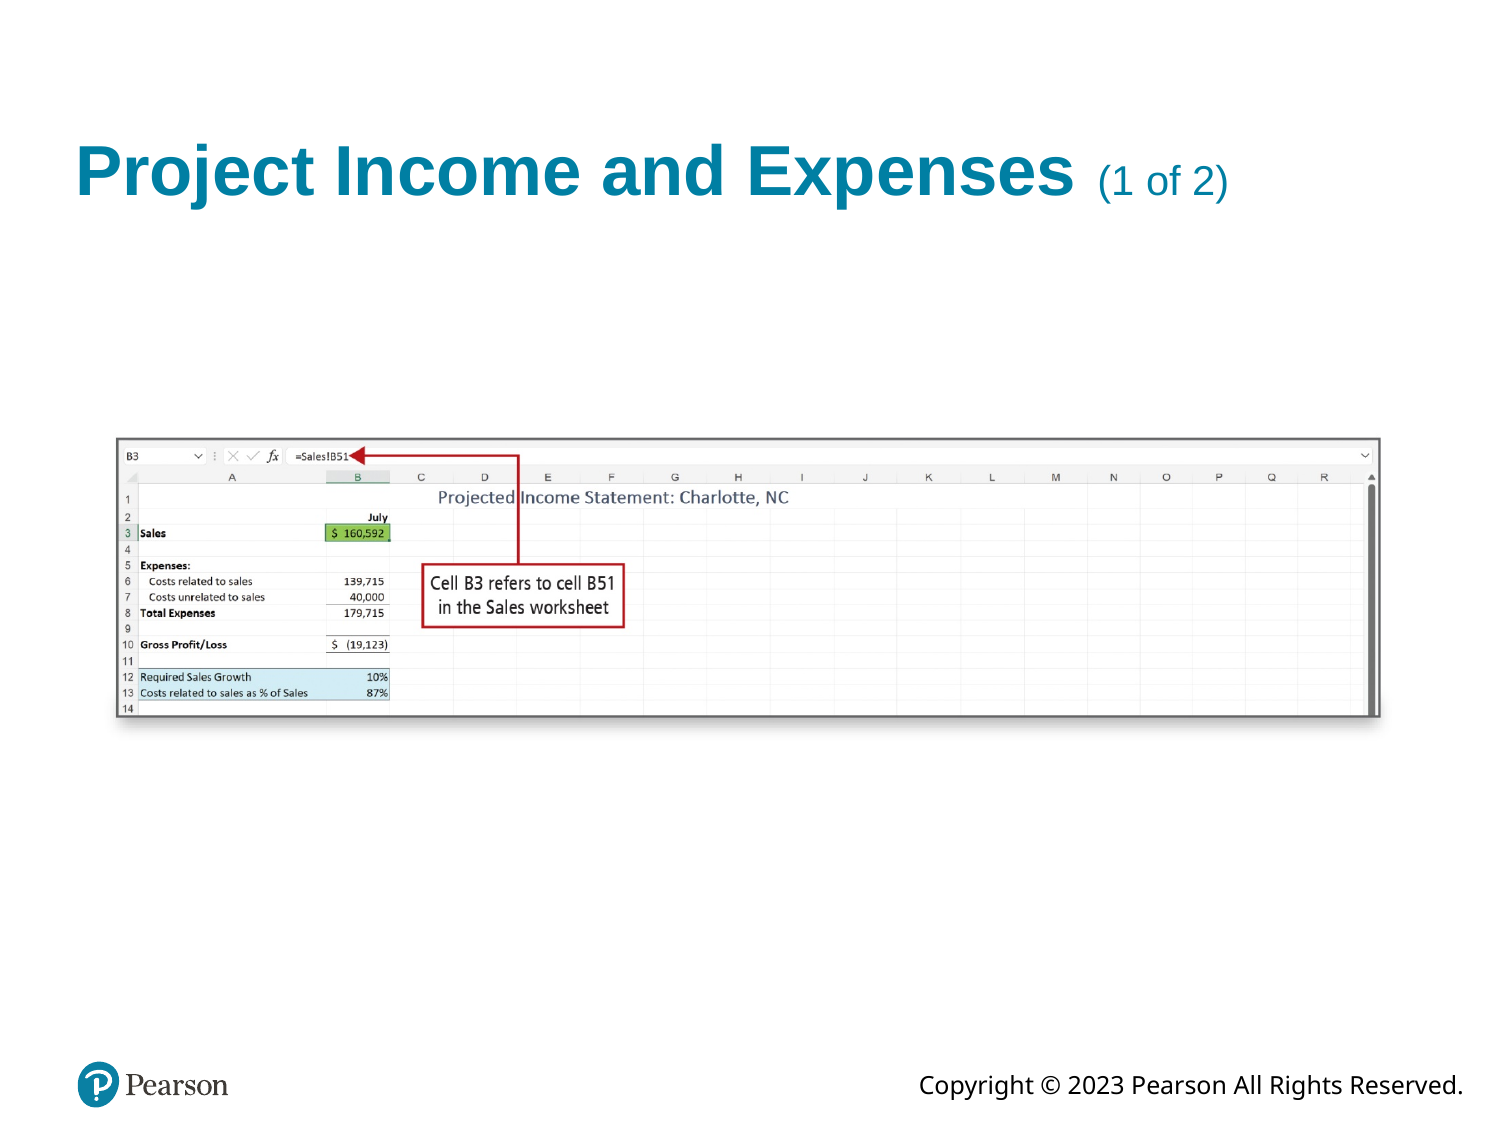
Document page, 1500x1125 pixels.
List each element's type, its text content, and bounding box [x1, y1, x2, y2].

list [96, 372, 1404, 753]
title Project Income and Expenses (1 of 2) [75, 29, 1425, 210]
